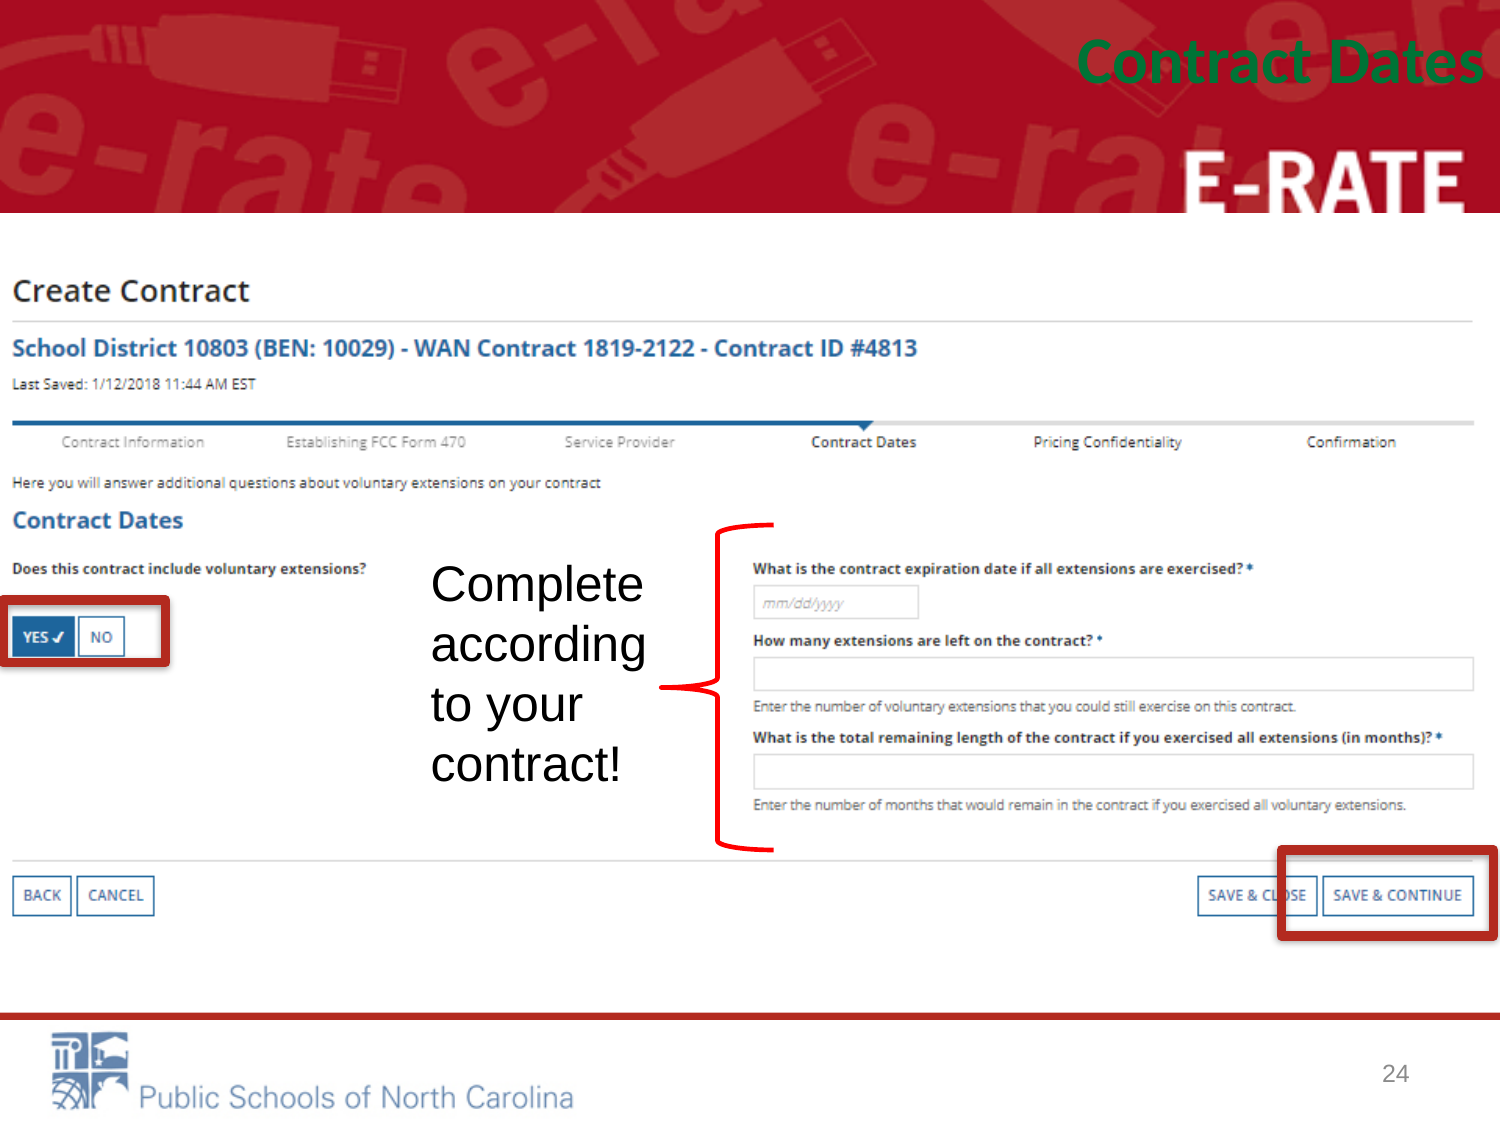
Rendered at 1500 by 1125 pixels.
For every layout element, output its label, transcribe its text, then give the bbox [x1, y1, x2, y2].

picture [0, 1025, 1500, 1124]
text_box Contract Dates [676, 16, 1500, 104]
text_box [1280, 930, 1494, 937]
picture [0, 0, 1500, 213]
picture [0, 273, 1490, 926]
slide_number 24 [1074, 1042, 1425, 1103]
